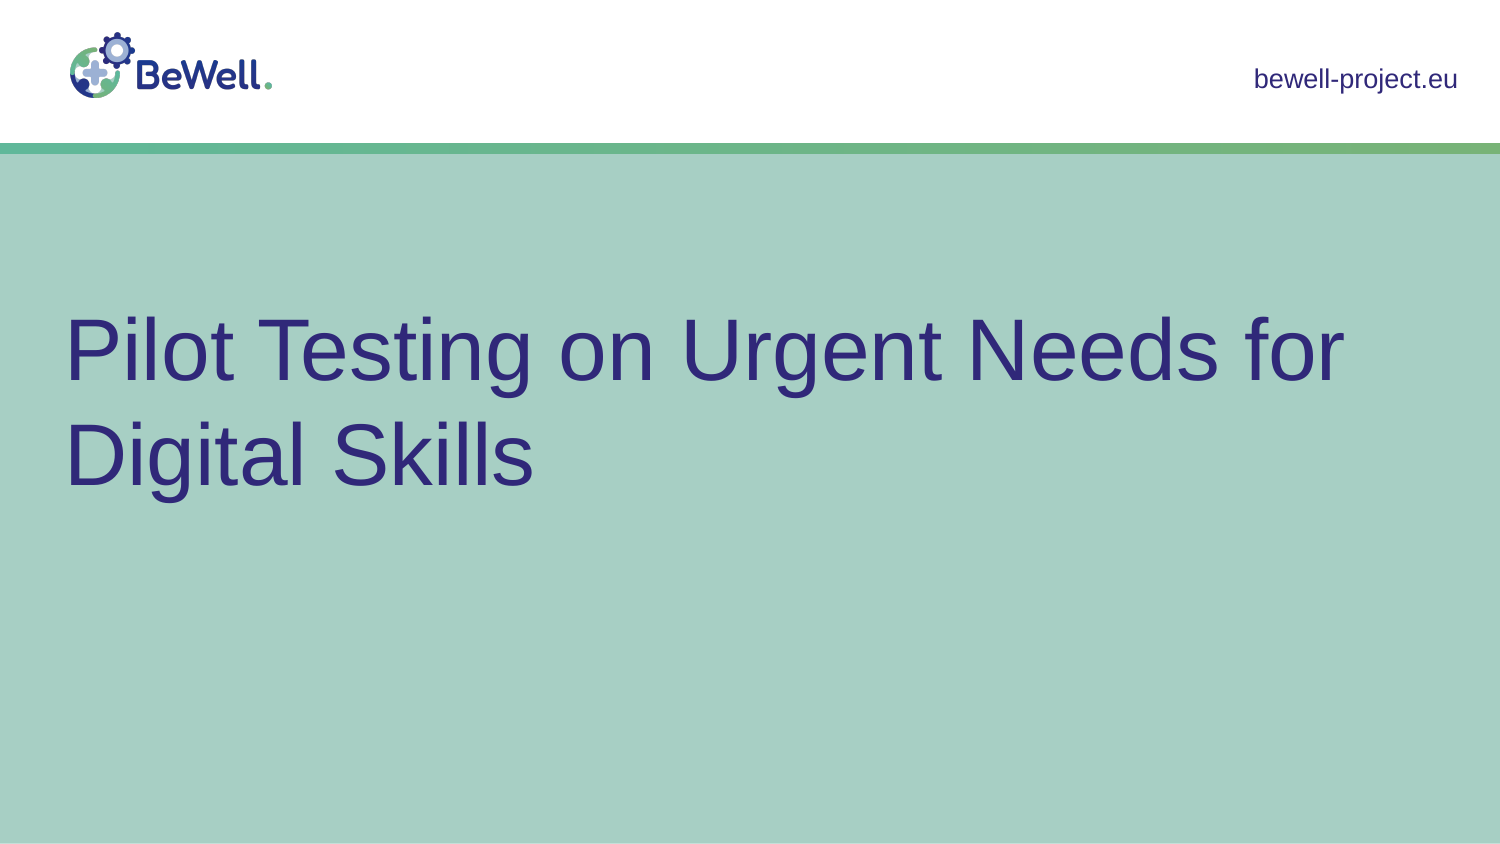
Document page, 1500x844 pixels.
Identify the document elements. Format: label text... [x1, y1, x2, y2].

picture [70, 32, 272, 98]
title Pilot Testing on Urgent Needs for Digital Skills [49, 314, 1471, 481]
